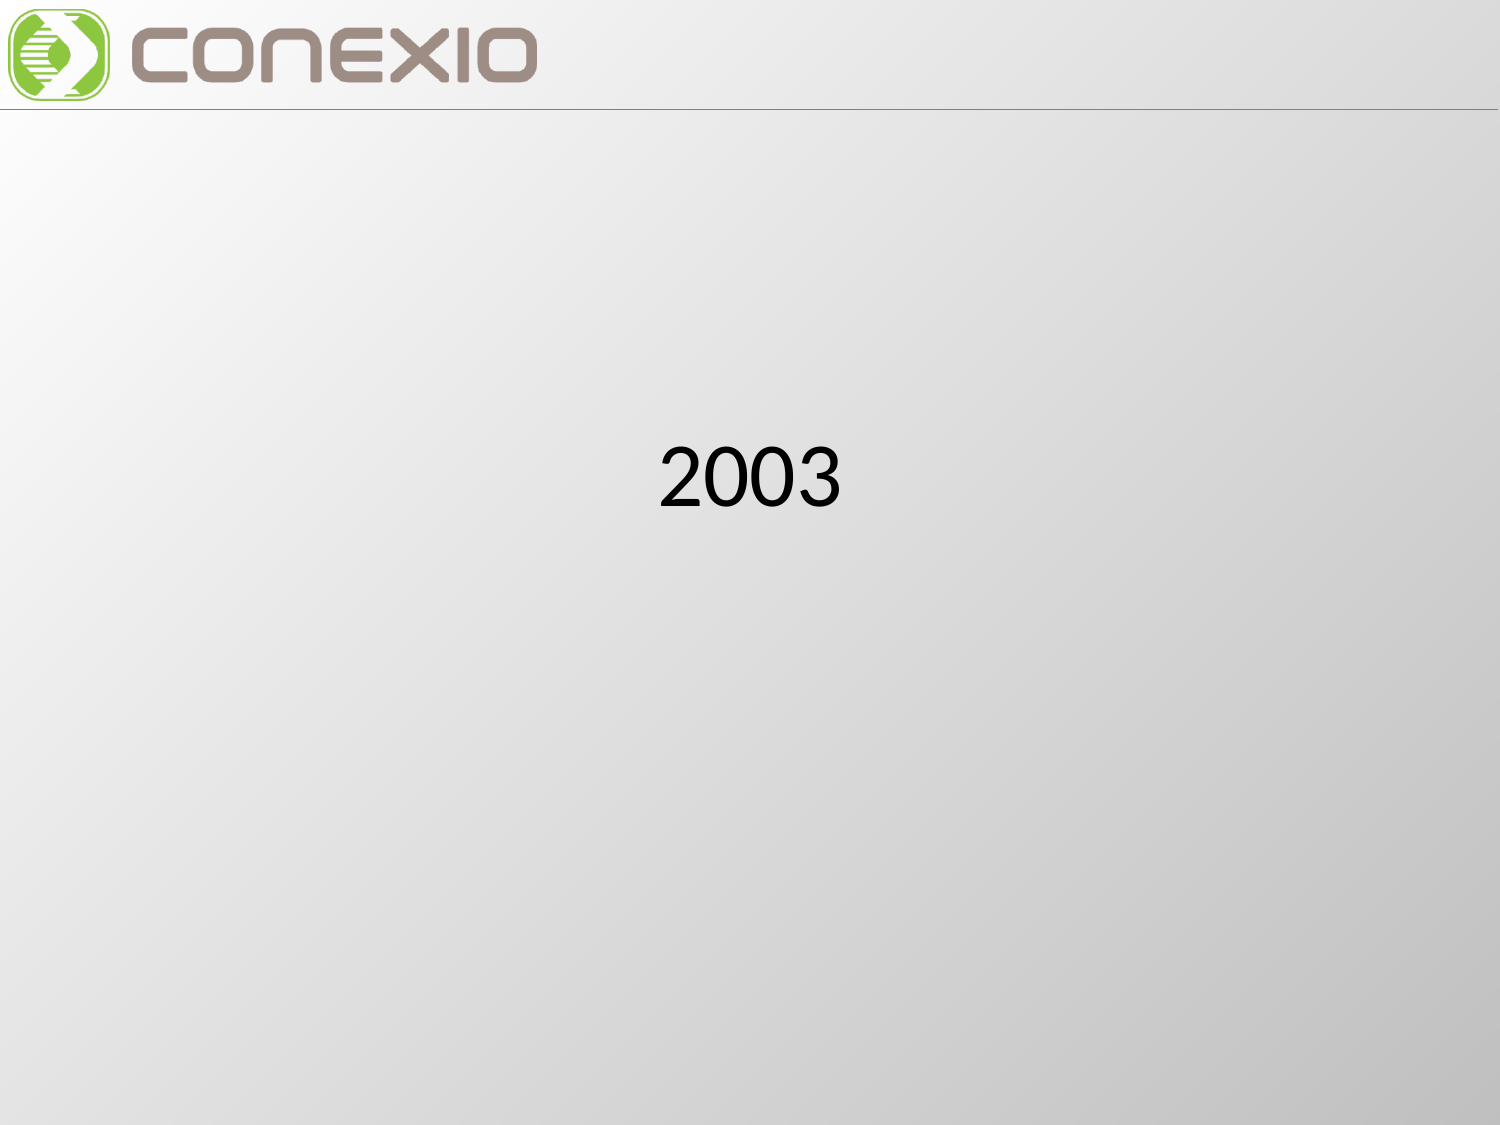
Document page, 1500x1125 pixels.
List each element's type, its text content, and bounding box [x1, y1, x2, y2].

picture [8, 9, 537, 101]
title 2003 [112, 349, 1388, 591]
